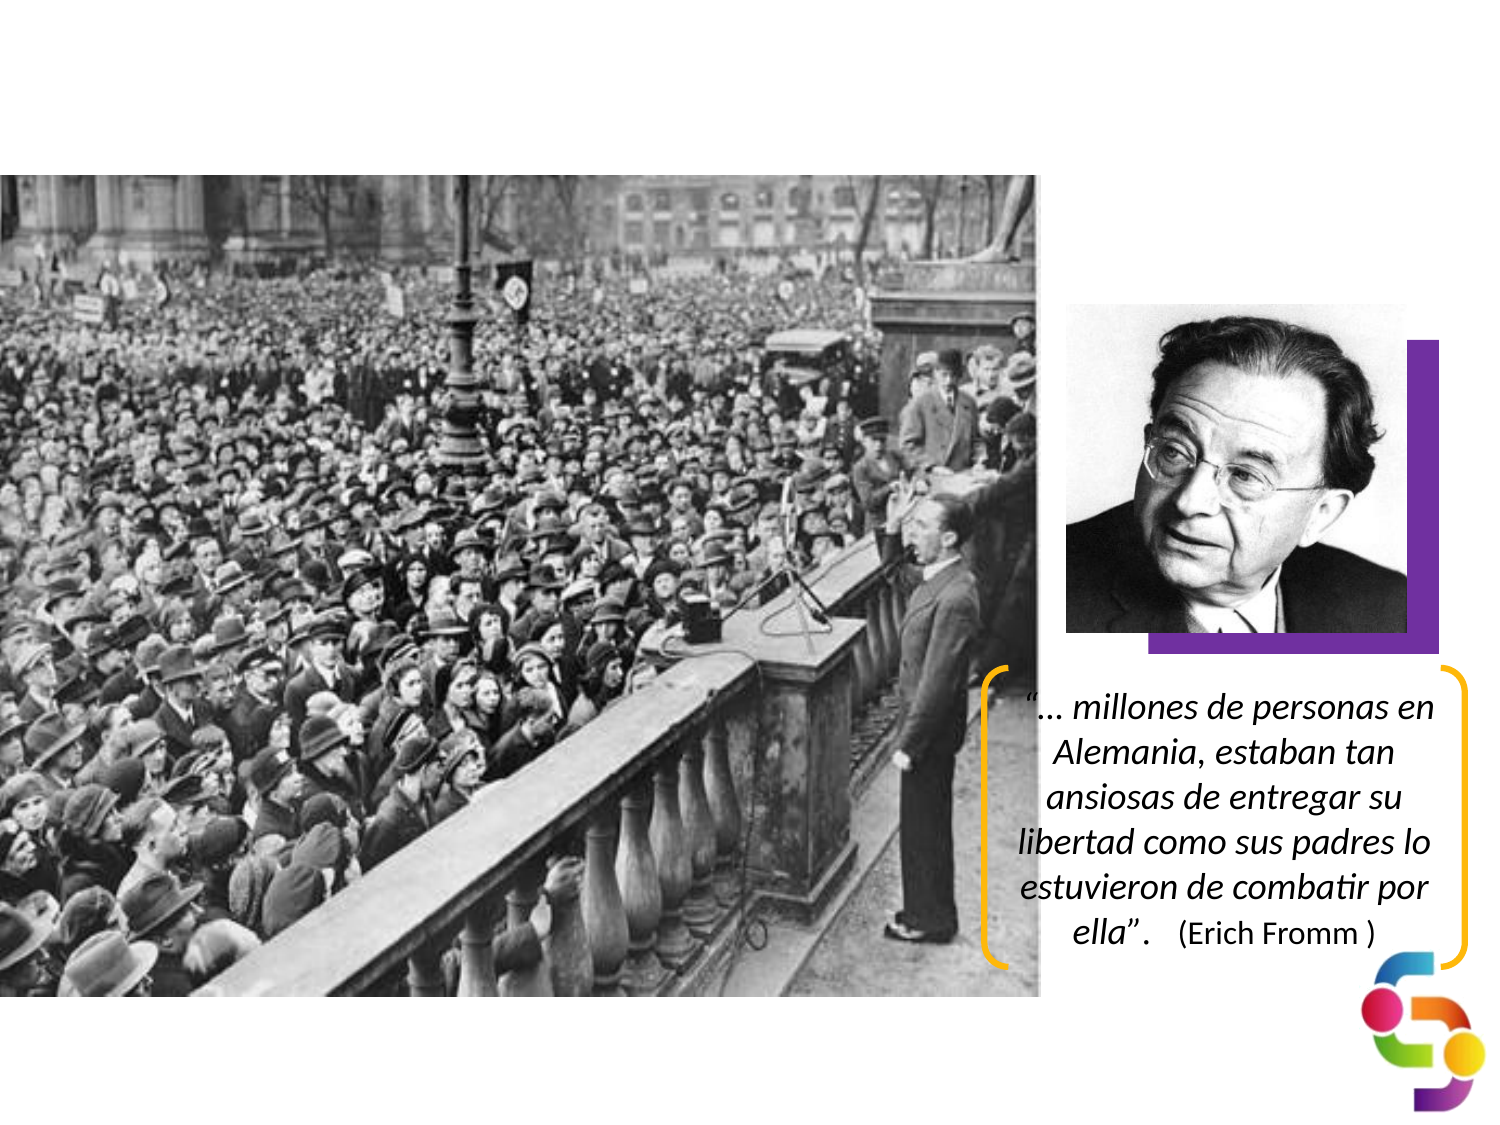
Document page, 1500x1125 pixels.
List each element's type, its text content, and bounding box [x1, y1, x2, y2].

text_box “… millones de personas en Alemania, estaban tan ansiosas de entregar su libertad como sus padres lo estuvieron de combatir por ella”. (Erich Fromm ) [1045, 667, 1465, 967]
picture [1066, 304, 1407, 633]
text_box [1148, 339, 1440, 655]
picture [1359, 948, 1489, 1114]
picture [0, 175, 1042, 997]
